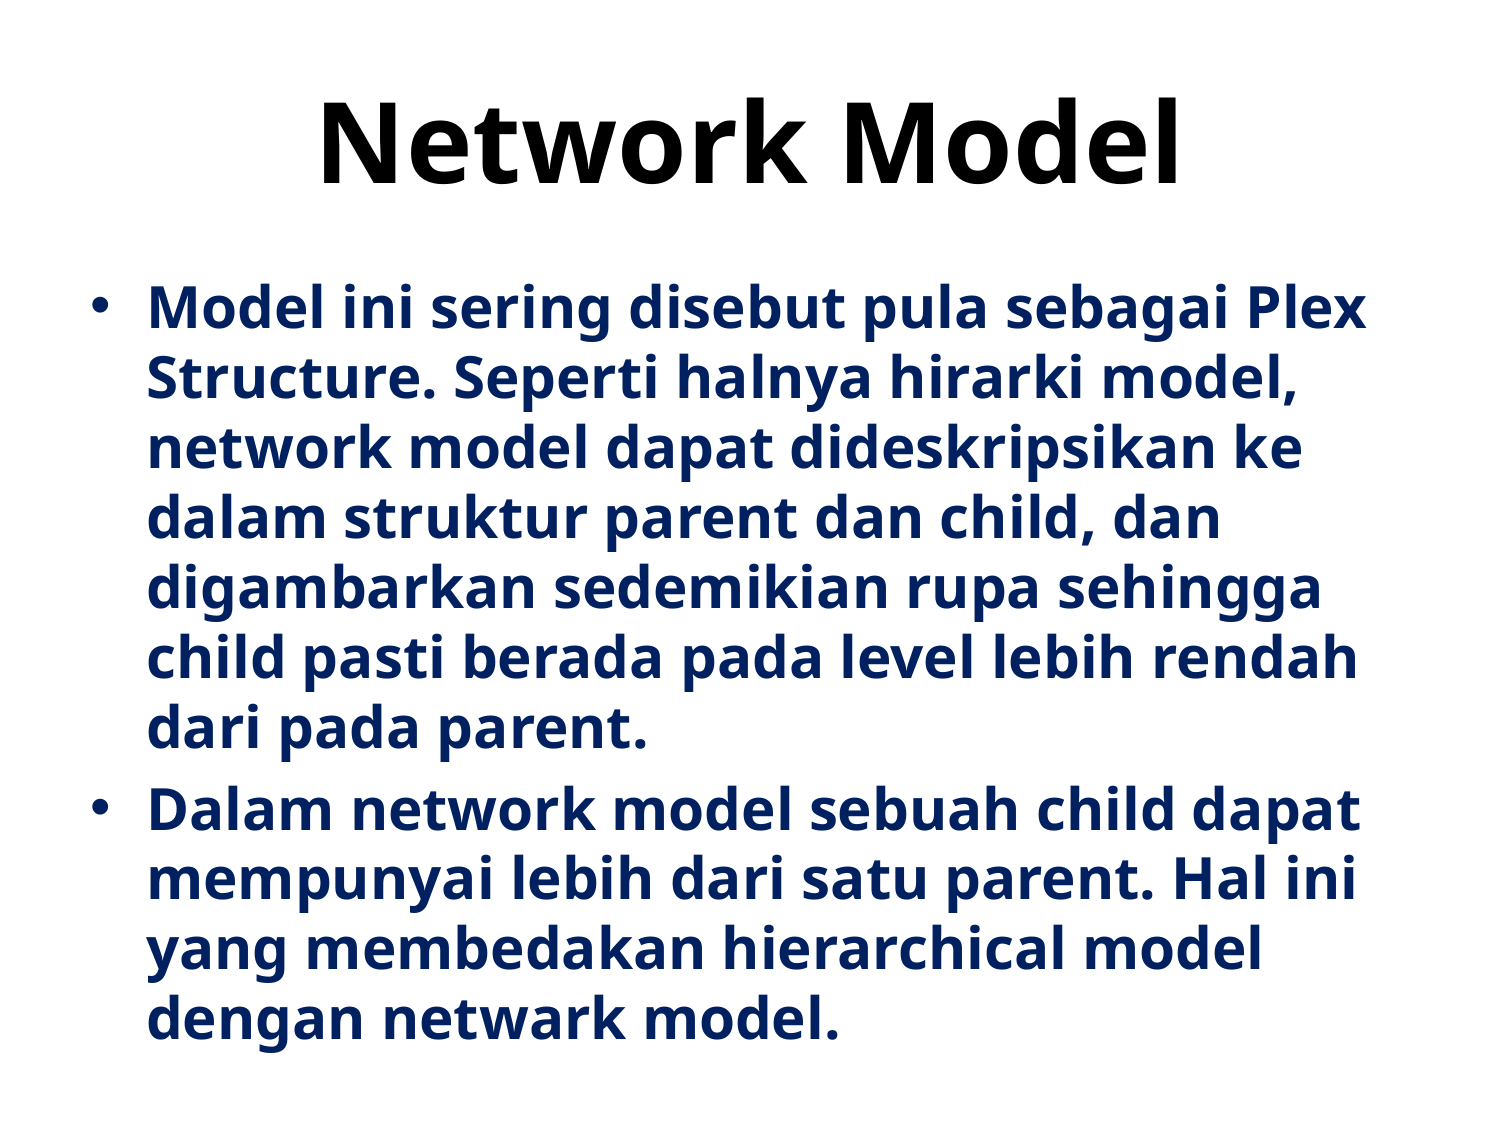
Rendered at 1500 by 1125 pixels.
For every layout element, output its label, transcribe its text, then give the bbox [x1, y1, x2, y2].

list Model ini sering disebut pula sebagai Plex Structure. Seperti halnya hirarki model, network model dapat dideskripsikan ke dalam struktur parent dan child, dan digambarkan sedemikian rupa sehingga child pasti berada pada level lebih rendah dari pada parent. Dalam network model sebuah child dapat mempunyai lebih dari satu parent. Hal ini yang membedakan hierarchical model dengan netwark model. [75, 262, 1425, 1005]
title Network Model [75, 45, 1425, 233]
